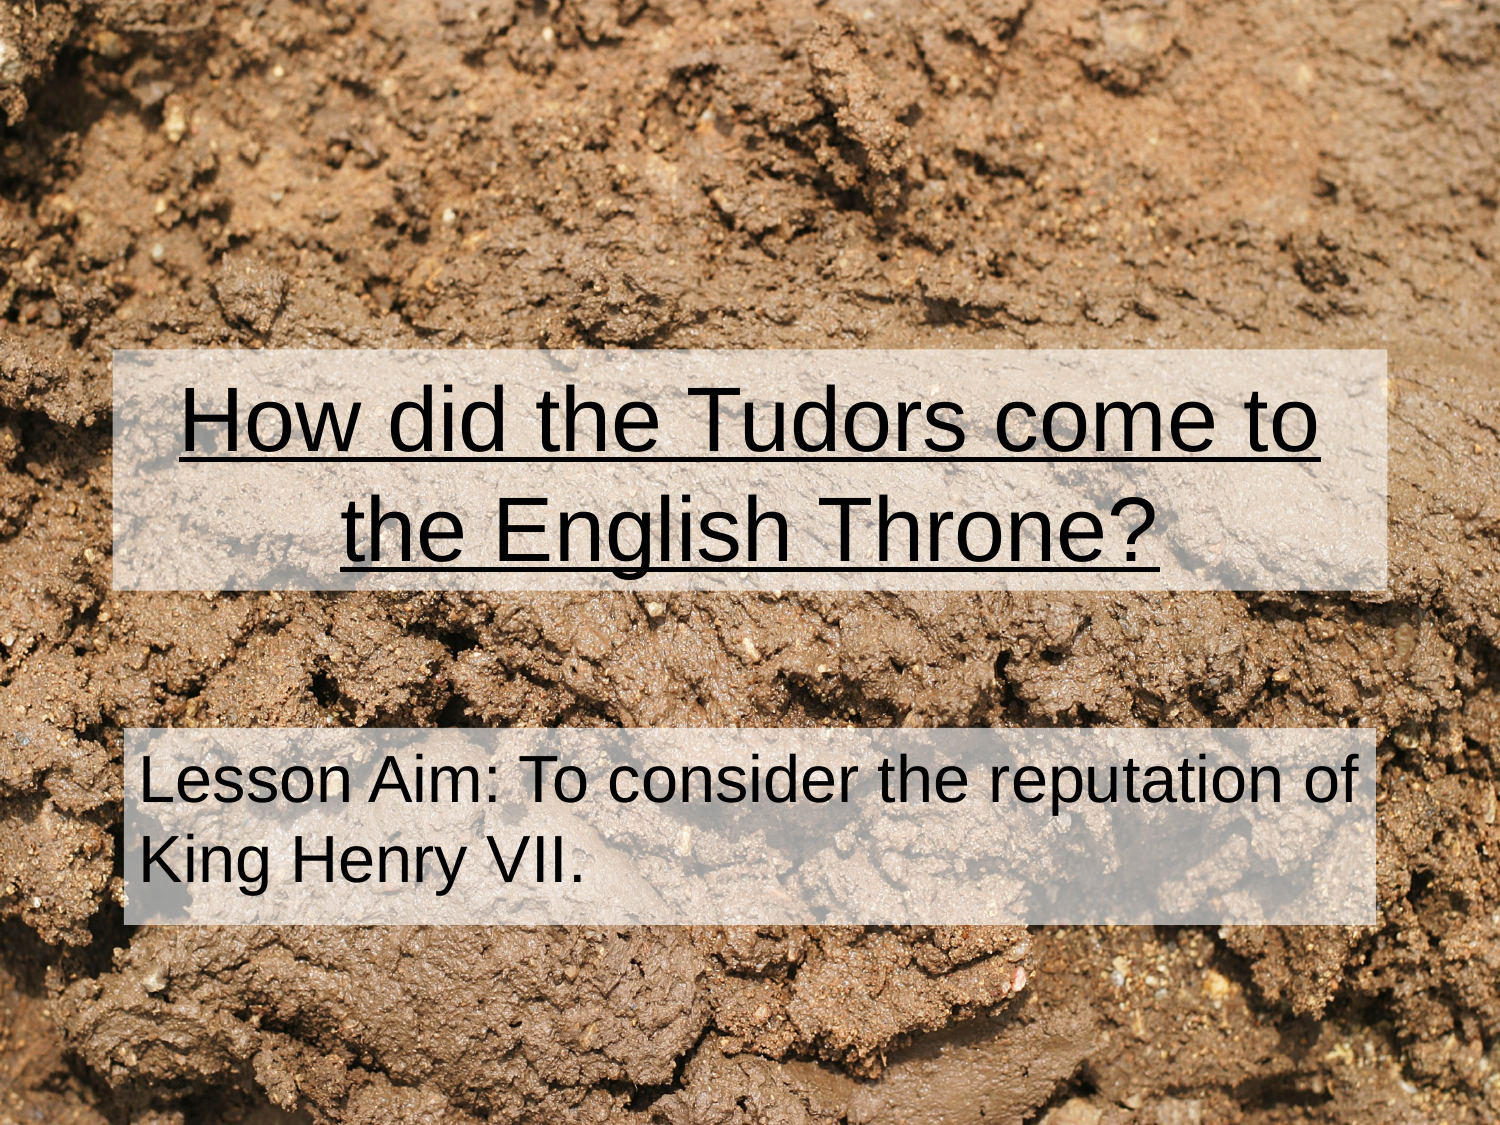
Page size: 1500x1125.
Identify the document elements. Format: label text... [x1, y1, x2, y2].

picture [0, 0, 1500, 1125]
subtitle Lesson Aim: To consider the reputation of King Henry VII. [123, 727, 1377, 926]
title How did the Tudors come to the English Throne? [112, 349, 1388, 591]
